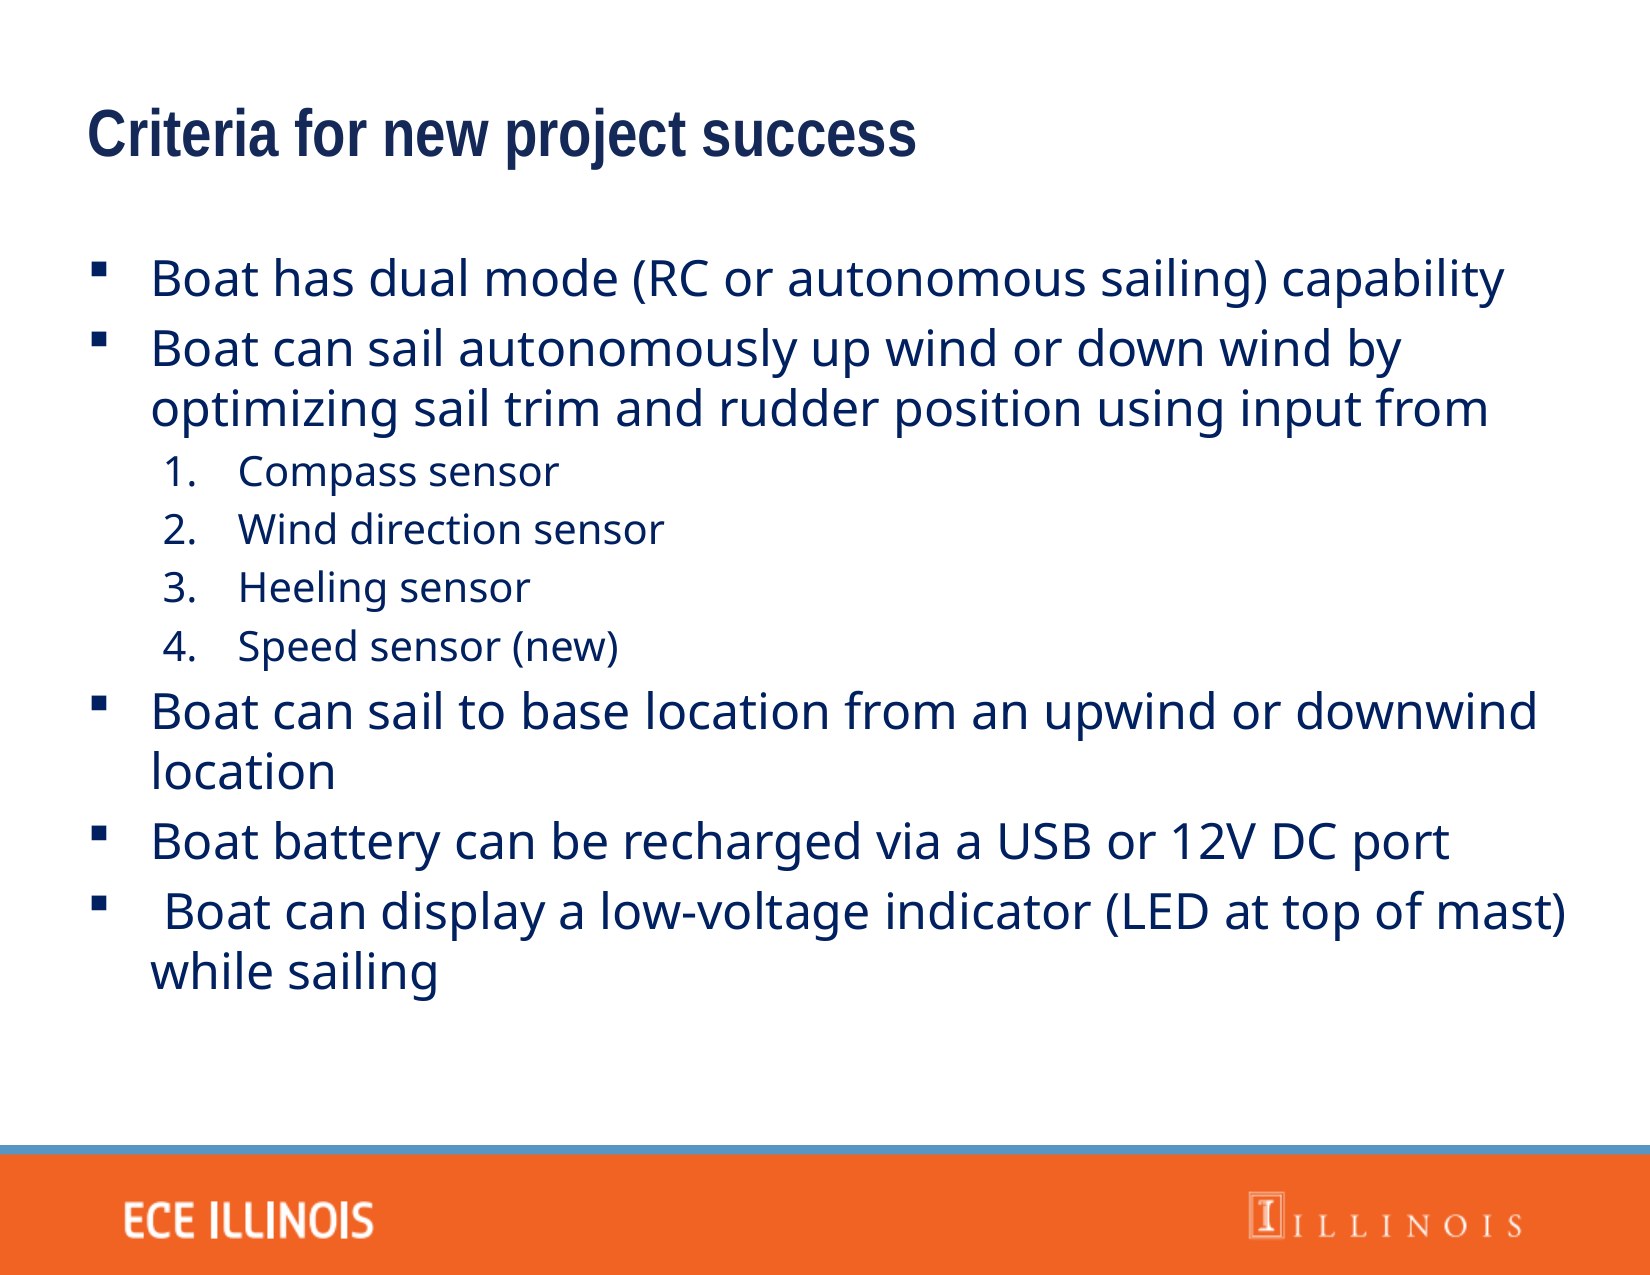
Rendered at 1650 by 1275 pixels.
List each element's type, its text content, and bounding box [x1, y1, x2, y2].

list Criteria for new project success [72, 82, 1039, 205]
list Boat has dual mode (RC or autonomous sailing) capability Boat can sail autonomously up wind or down wind by optimizing sail trim and rudder position using input from Compass sensor Wind direction sensor Heeling sensor Speed sensor (new) Boat can sail to base location from an upwind or downwind location Boat battery can be recharged via a USB or 12V DC port Boat can display a low-voltage indicator (LED at top of mast) while sailing [72, 238, 1590, 1031]
